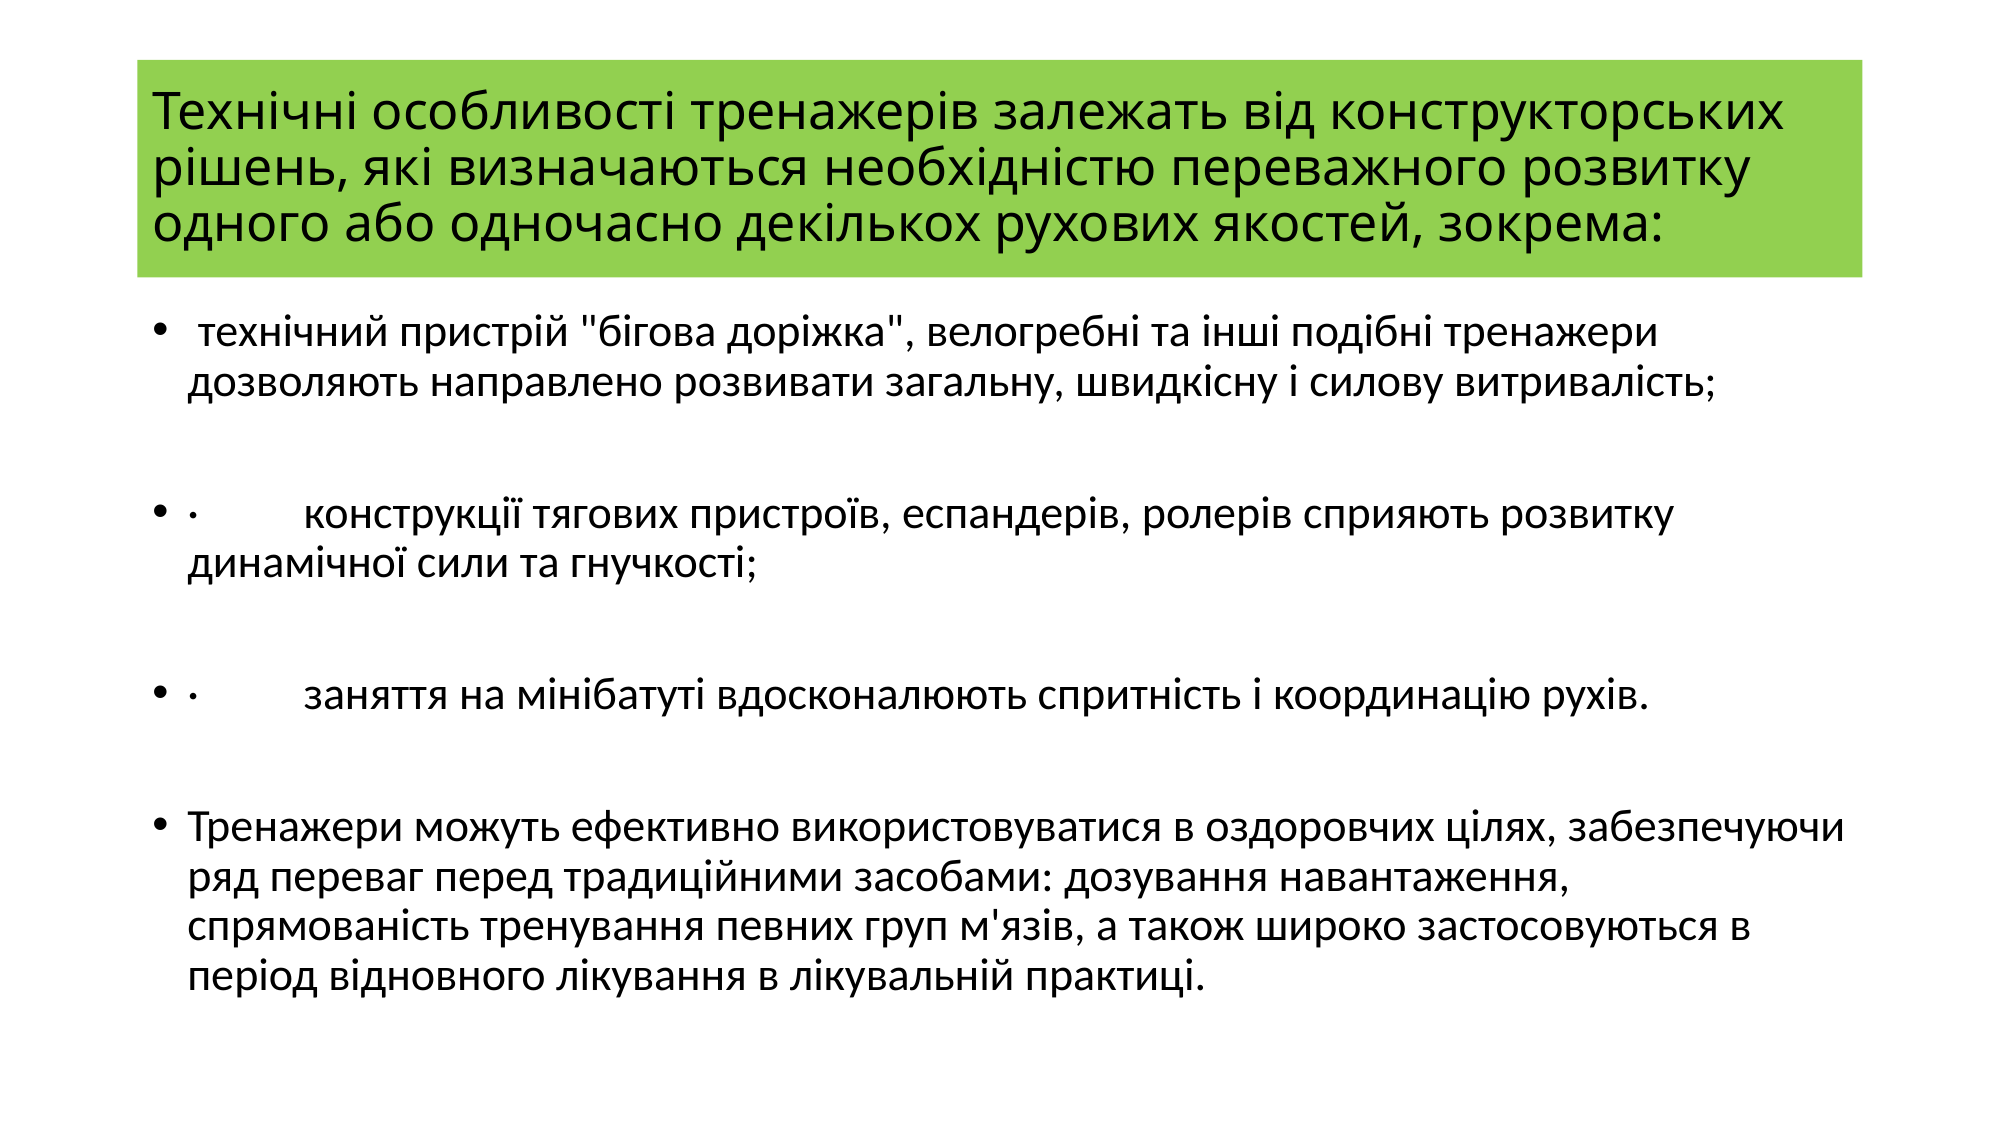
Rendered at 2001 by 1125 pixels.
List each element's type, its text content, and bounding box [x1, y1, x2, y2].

list технічний пристрій "бігова доріжка", велогребні та інші подібні тренажери дозволяють направлено розвивати загальну, швидкісну і силову витривалість; · конструкції тягових пристроїв, еспандерів, ролерів сприяють розвитку динамічної сили та гнучкості; · заняття на мінібатуті вдосконалюють спритність і координацію рухів. Тренажери можуть ефективно використовуватися в оздоровчих цілях, забезпечуючи ряд переваг перед традиційними засобами: дозування навантаження, спрямованість тренування певних груп м'язів, а також широко застосовуються в період відновного лікування в лікувальній практиці. [137, 299, 1863, 1014]
title Технічні особливості тренажерів залежать від конструкторських рішень, які визначаються необхідністю переважного розвитку одного або одночасно декількох рухових якостей, зокрема: [137, 59, 1863, 278]
